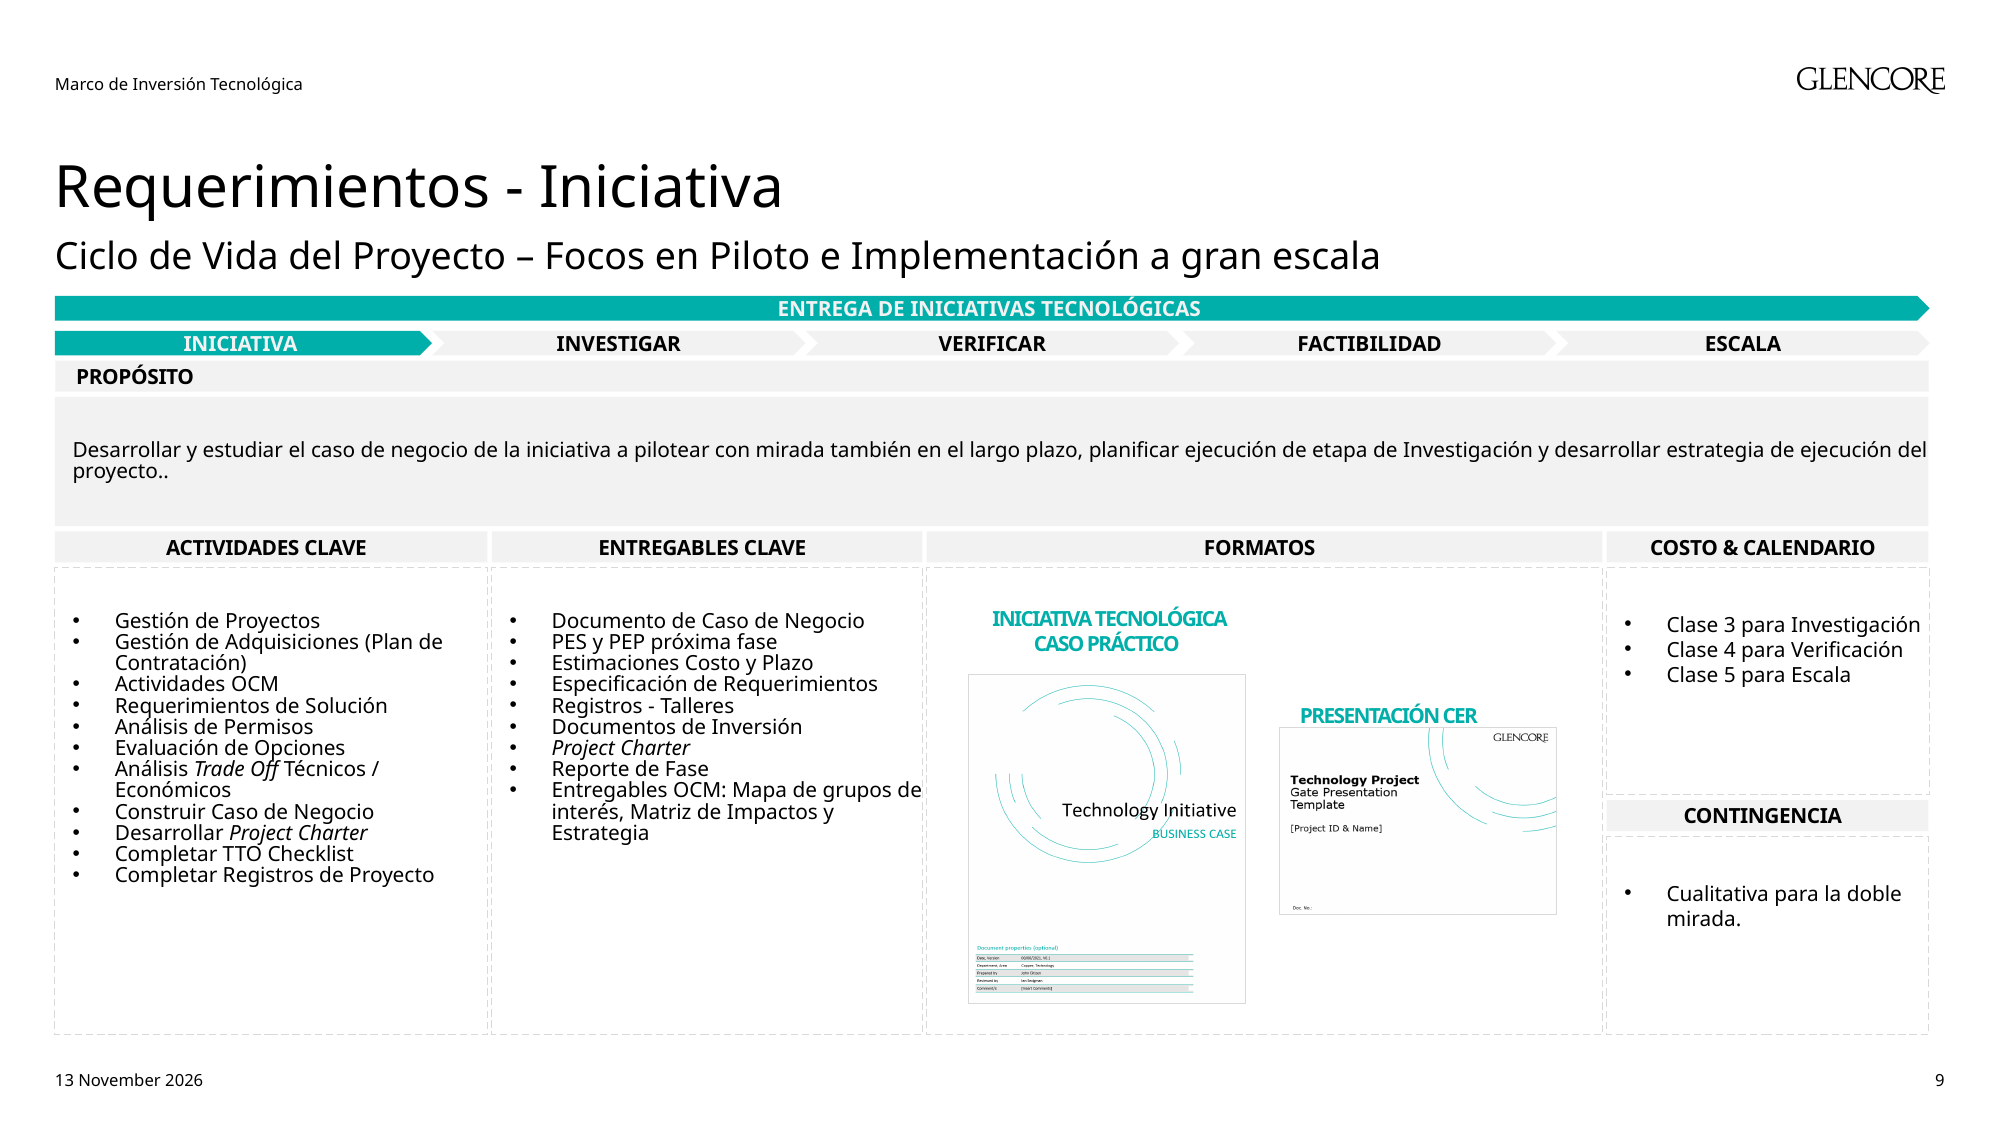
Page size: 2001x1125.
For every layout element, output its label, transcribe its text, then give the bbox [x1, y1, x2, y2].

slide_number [54, 1069, 292, 1106]
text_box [54, 296, 1930, 1035]
footer Marco de Inversión Tecnológica [54, 63, 646, 94]
picture [1797, 67, 1945, 94]
list Ciclo de Vida del Proyecto – Focos en Piloto e Implementación a gran escala [54, 220, 1631, 285]
title Requerimientos - Iniciativa [54, 90, 1709, 221]
